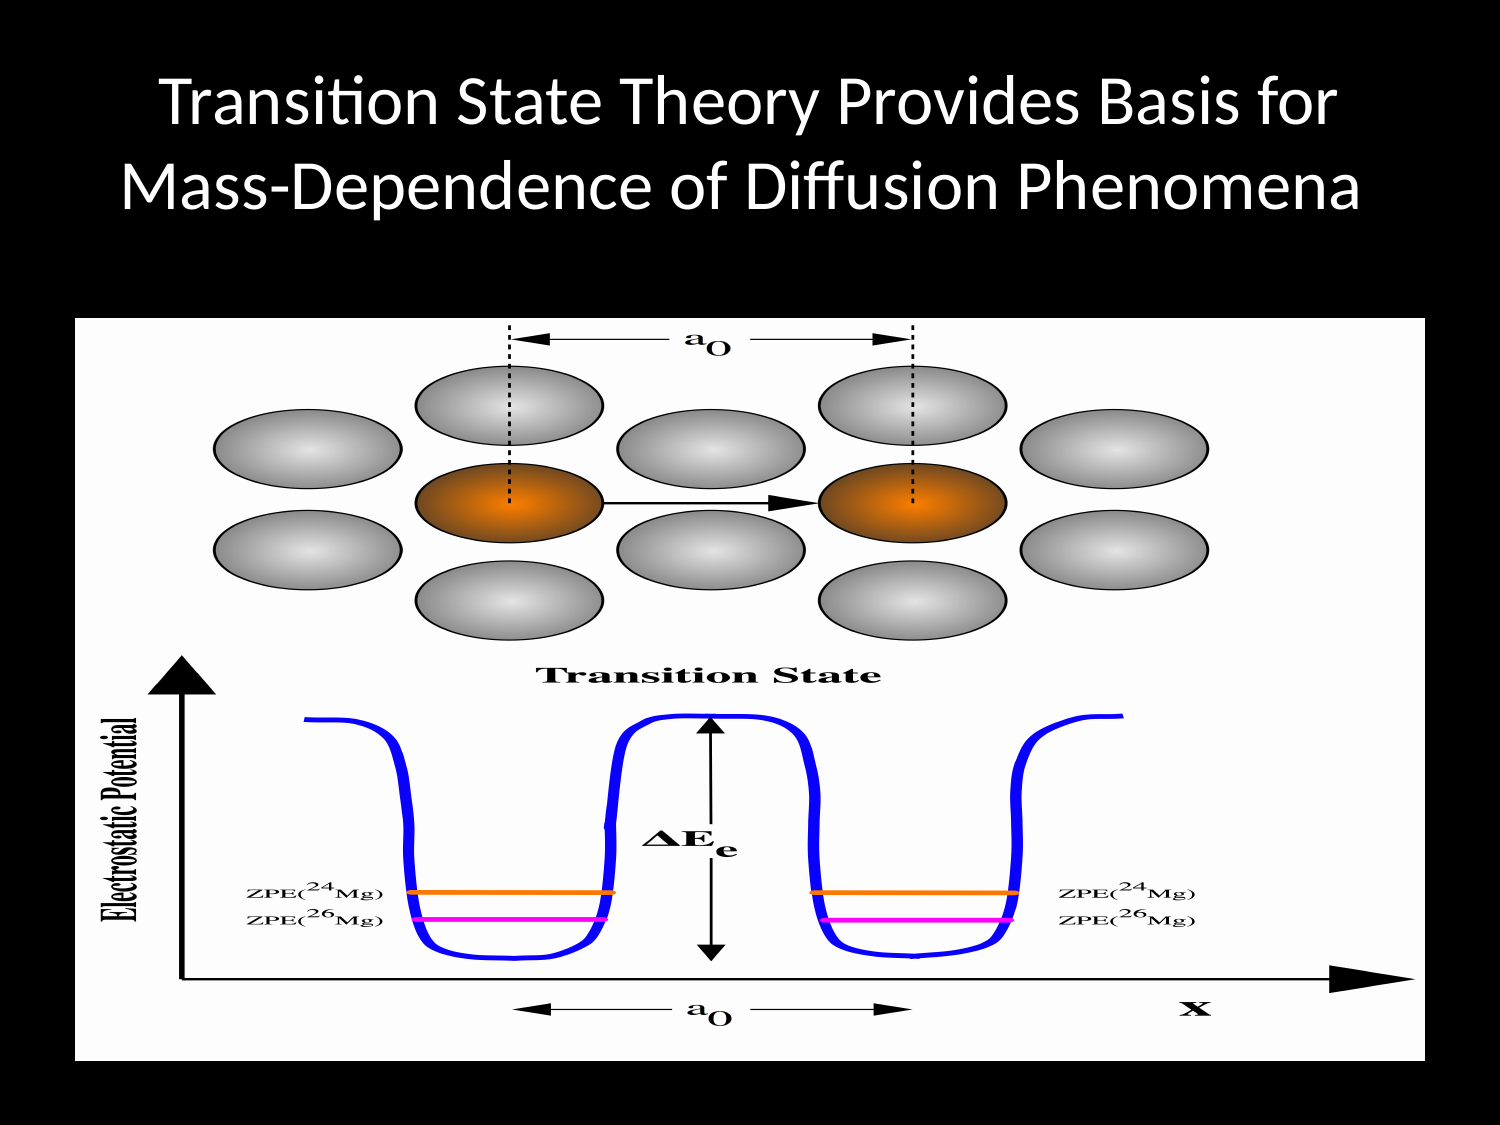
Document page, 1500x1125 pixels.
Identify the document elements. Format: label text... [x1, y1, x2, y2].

title Transition State Theory Provides Basis for Mass-Dependence of Diffusion Phenomena [75, 45, 1425, 233]
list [74, 317, 1426, 1061]
